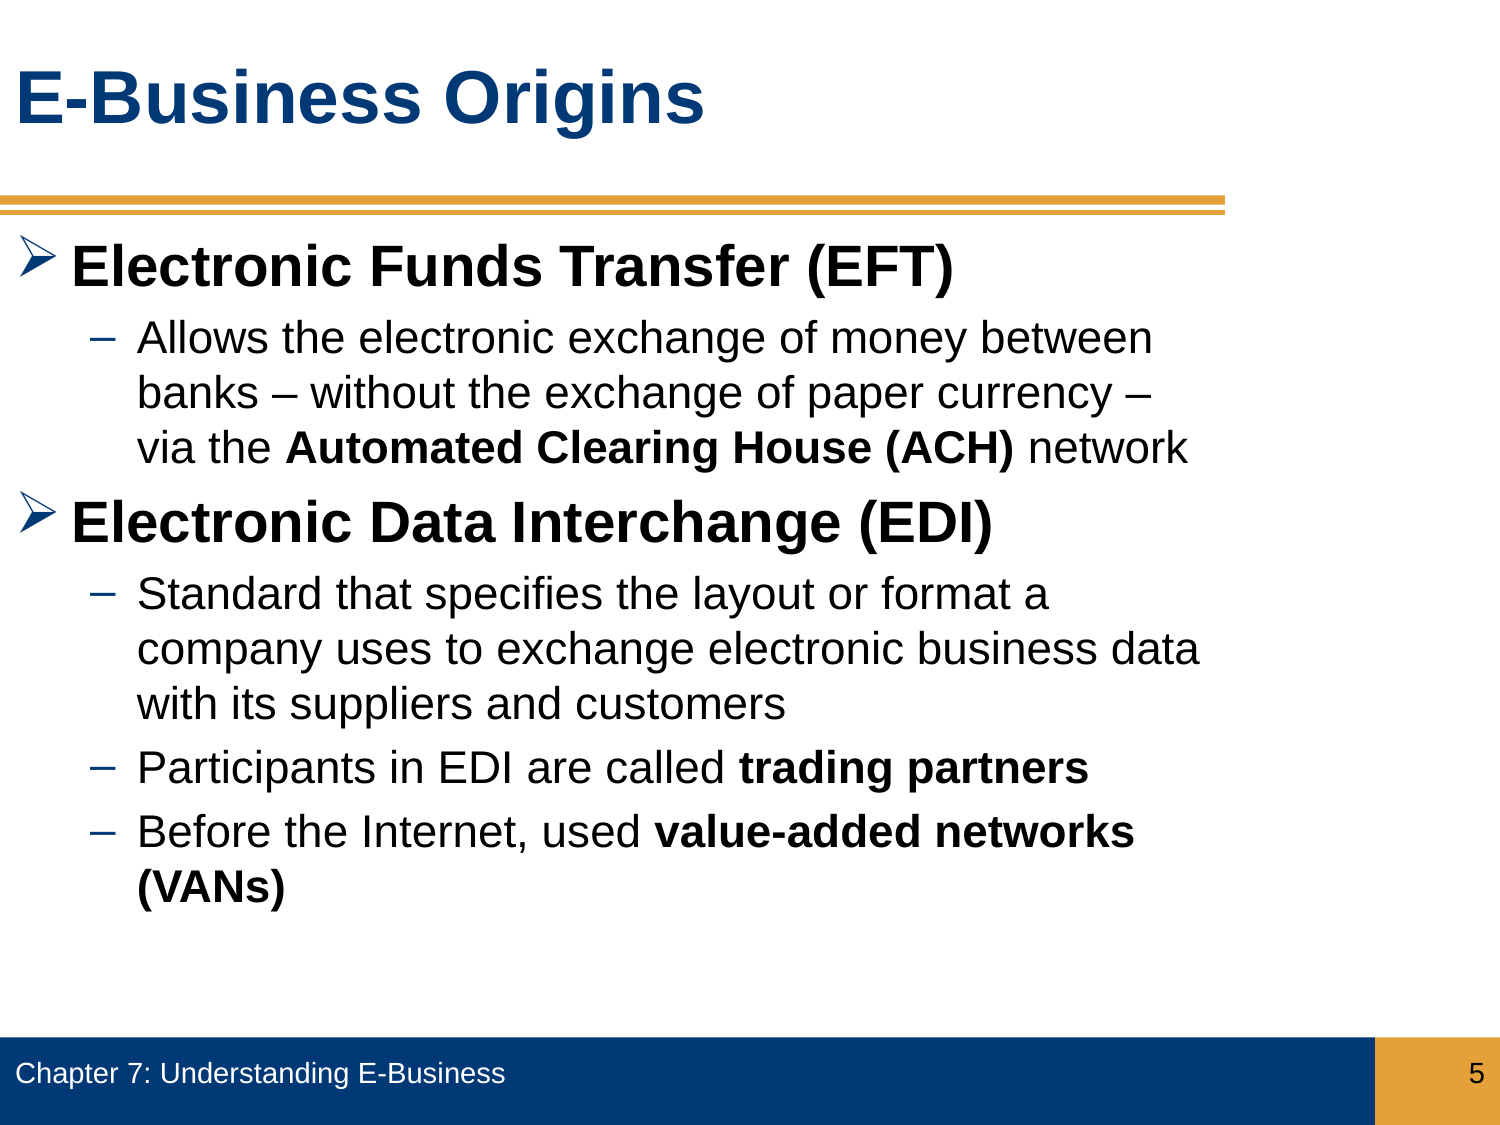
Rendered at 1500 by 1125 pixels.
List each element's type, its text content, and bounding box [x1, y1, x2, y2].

footer Chapter 7: Understanding E-Business [0, 1046, 1374, 1125]
slide_number 5 [1374, 1046, 1500, 1125]
title E-Business Origins [0, 0, 1226, 188]
list Electronic Funds Transfer (EFT) Allows the electronic exchange of money between banks – without the exchange of paper currency – via the Automated Clearing House (ACH) network Electronic Data Interchange (EDI) Standard that specifies the layout or format a company uses to exchange electronic business data with its suppliers and customers Participants in EDI are called trading partners Before the Internet, used value-added networks (VANs) [0, 220, 1226, 1001]
